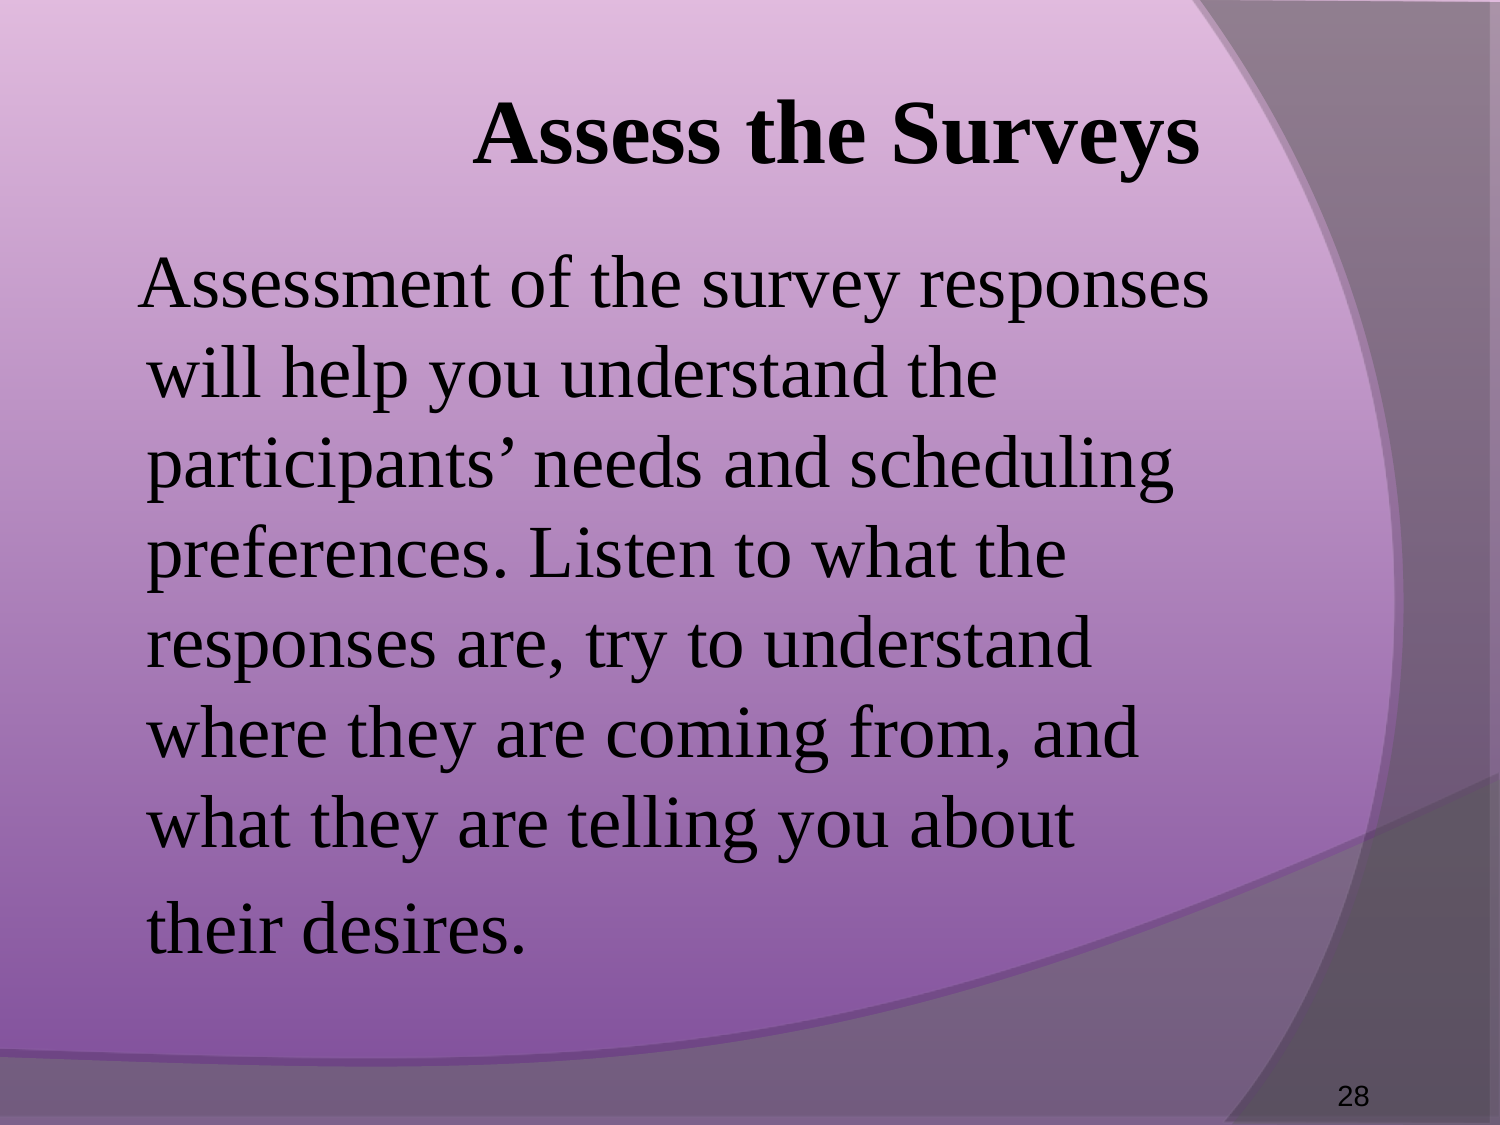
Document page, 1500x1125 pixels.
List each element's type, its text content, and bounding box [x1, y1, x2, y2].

list Assessment of the survey responses will help you understand the participants’ needs and scheduling preferences. Listen to what the responses are, try to understand where they are coming from, and what they are telling you about their desires. [75, 224, 1263, 893]
title Assess the Surveys [75, 37, 1300, 213]
slide_number 28 [1337, 1053, 1463, 1113]
